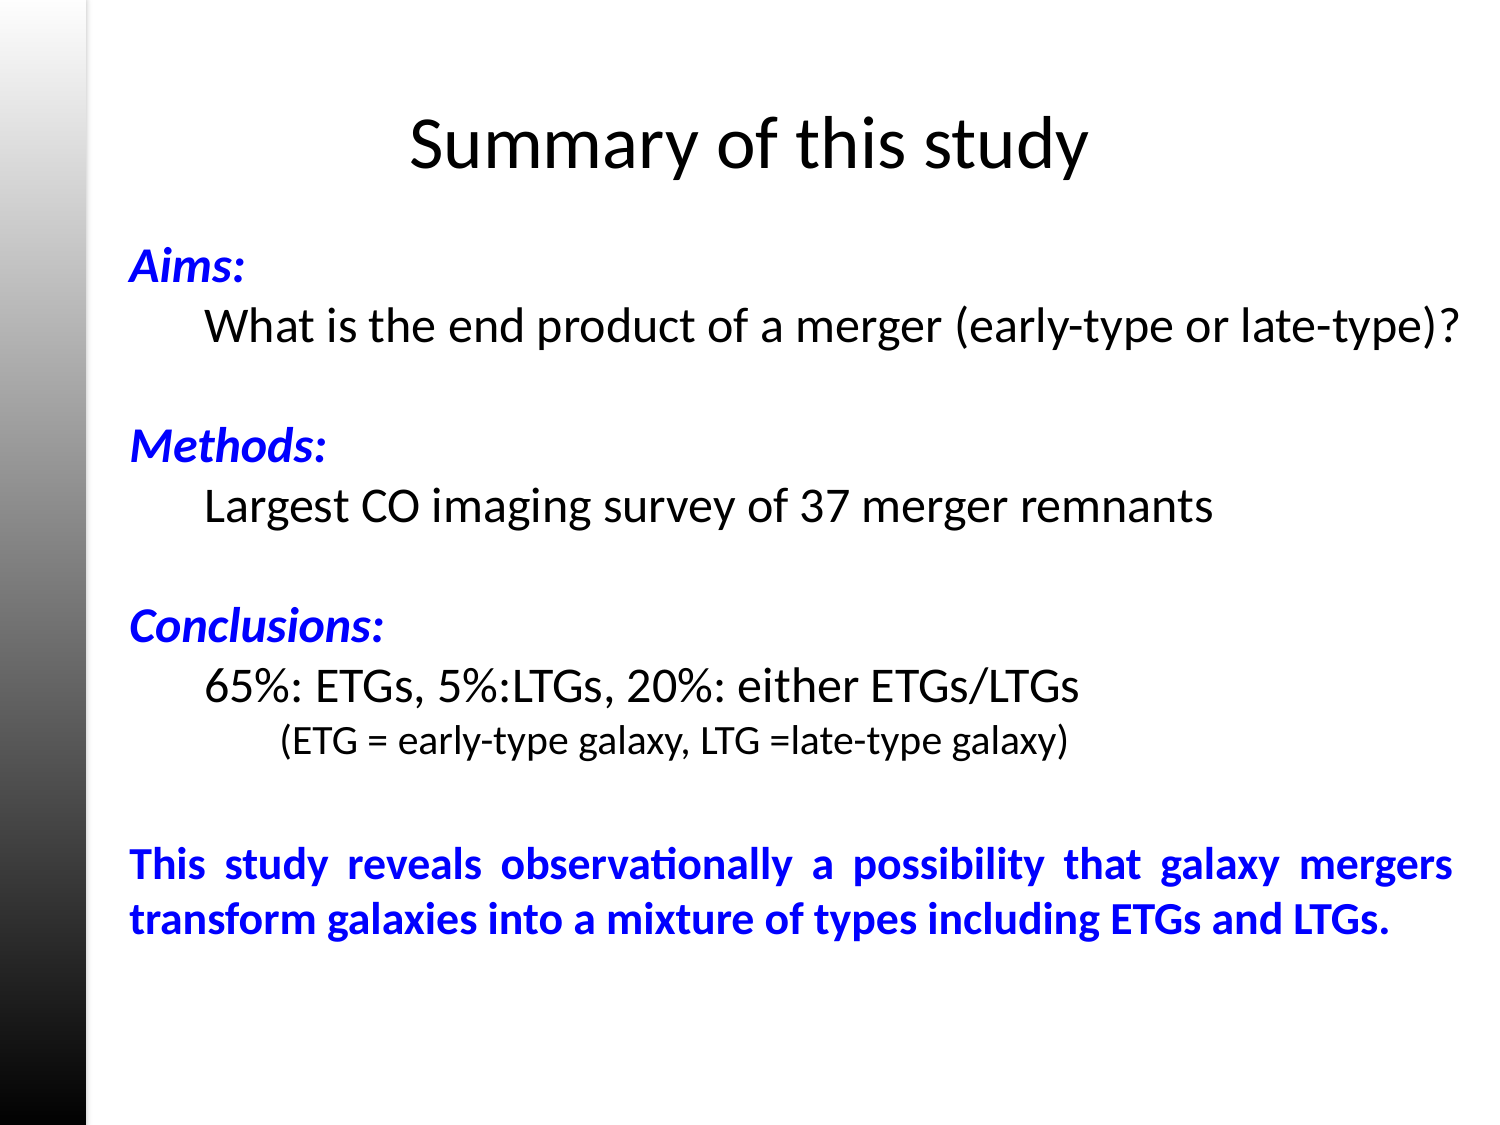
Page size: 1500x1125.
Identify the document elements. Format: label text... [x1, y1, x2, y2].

text_box Aims: What is the end product of a merger (early-type or late-type)? Methods: Largest CO imaging survey of 37 merger remnants Conclusions: 65%: ETGs, 5%:LTGs, 20%: either ETGs/LTGs (ETG = early-type galaxy, LTG =late-type galaxy) [114, 174, 1500, 820]
text_box [0, 0, 87, 1125]
title Summary of this study [90, 45, 1425, 233]
text_box This study reveals observationally a possibility that galaxy mergers transform galaxies into a mixture of types including ETGs and LTGs. [114, 826, 1469, 951]
